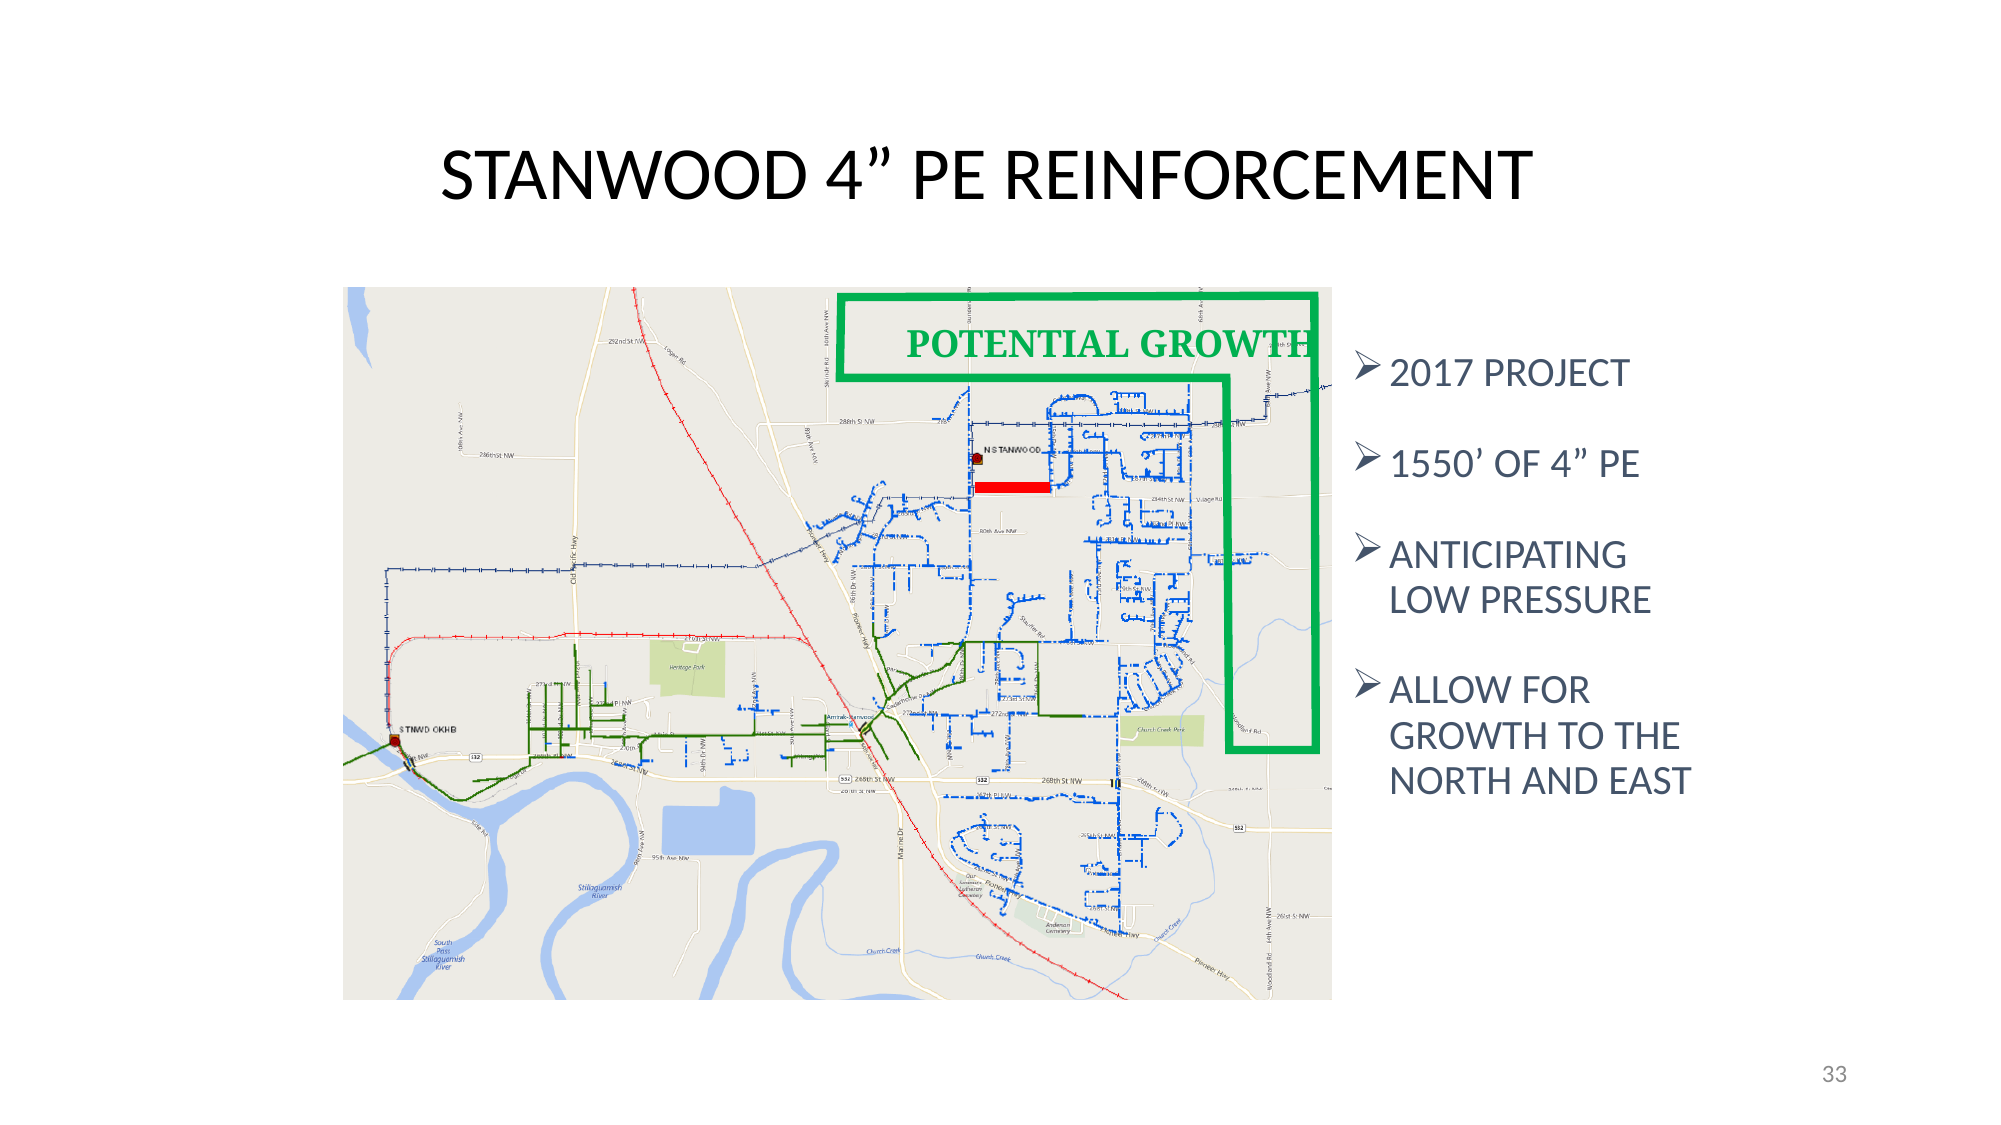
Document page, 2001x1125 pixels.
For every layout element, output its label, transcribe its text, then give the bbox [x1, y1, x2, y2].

picture [343, 287, 1332, 1000]
slide_number 33 [1412, 1042, 1863, 1103]
list 2017 project 1550’ of 4” PE Anticipating low pressure Allow for growth to the north and east [1336, 342, 1725, 956]
title Stanwood 4” pe reinforcement [312, 112, 1663, 238]
